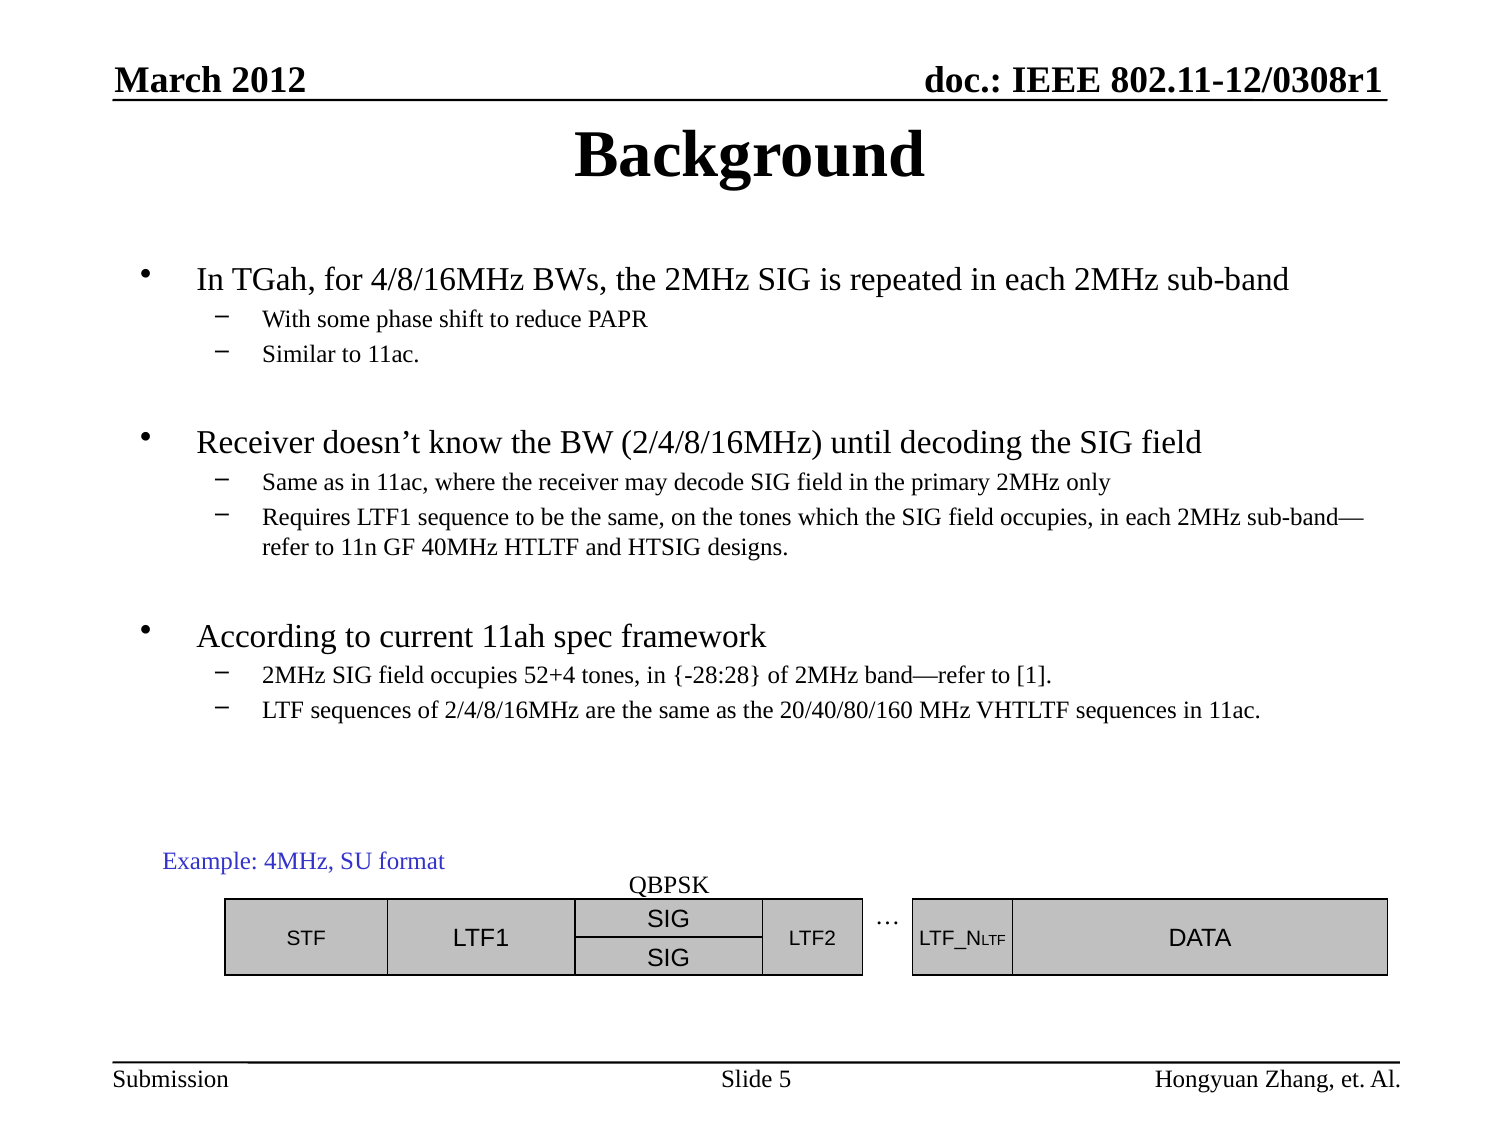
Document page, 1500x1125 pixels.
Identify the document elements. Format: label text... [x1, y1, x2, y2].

text_box LTF2 [762, 898, 863, 975]
title Background [112, 112, 1388, 188]
text_box STF [224, 898, 387, 975]
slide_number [114, 54, 309, 101]
text_box SIG [575, 937, 763, 975]
text_box Example: 4MHz, SU format [147, 837, 461, 883]
slide_number Slide 5 [712, 1062, 800, 1093]
text_box DATA [1013, 898, 1388, 975]
footer Hongyuan Zhang, et. Al. [1151, 1062, 1402, 1093]
text_box … [860, 892, 915, 938]
text_box LTF1 [387, 898, 575, 975]
list In TGah, for 4/8/16MHz BWs, the 2MHz SIG is repeated in each 2MHz sub-band With some phase shift to reduce PAPR Similar to 11ac. Receiver doesn’t know the BW (2/4/8/16MHz) until decoding the SIG field Same as in 11ac, where the receiver may decode SIG field in the primary 2MHz only Requires LTF1 sequence to be the same, on the tones which the SIG field occupies, in each 2MHz sub-band—refer to 11n GF 40MHz HTLTF and HTSIG designs. According to current 11ah spec framework 2MHz SIG field occupies 52+4 tones, in {-28:28} of 2MHz band—refer to [1]. LTF sequences of 2/4/8/16MHz are the same as the 20/40/80/160 MHz VHTLTF sequences in 11ac. [124, 249, 1401, 688]
text_box SIG [575, 898, 762, 937]
text_box LTF_NLTF [912, 898, 1013, 975]
text_box QBPSK [614, 861, 725, 907]
